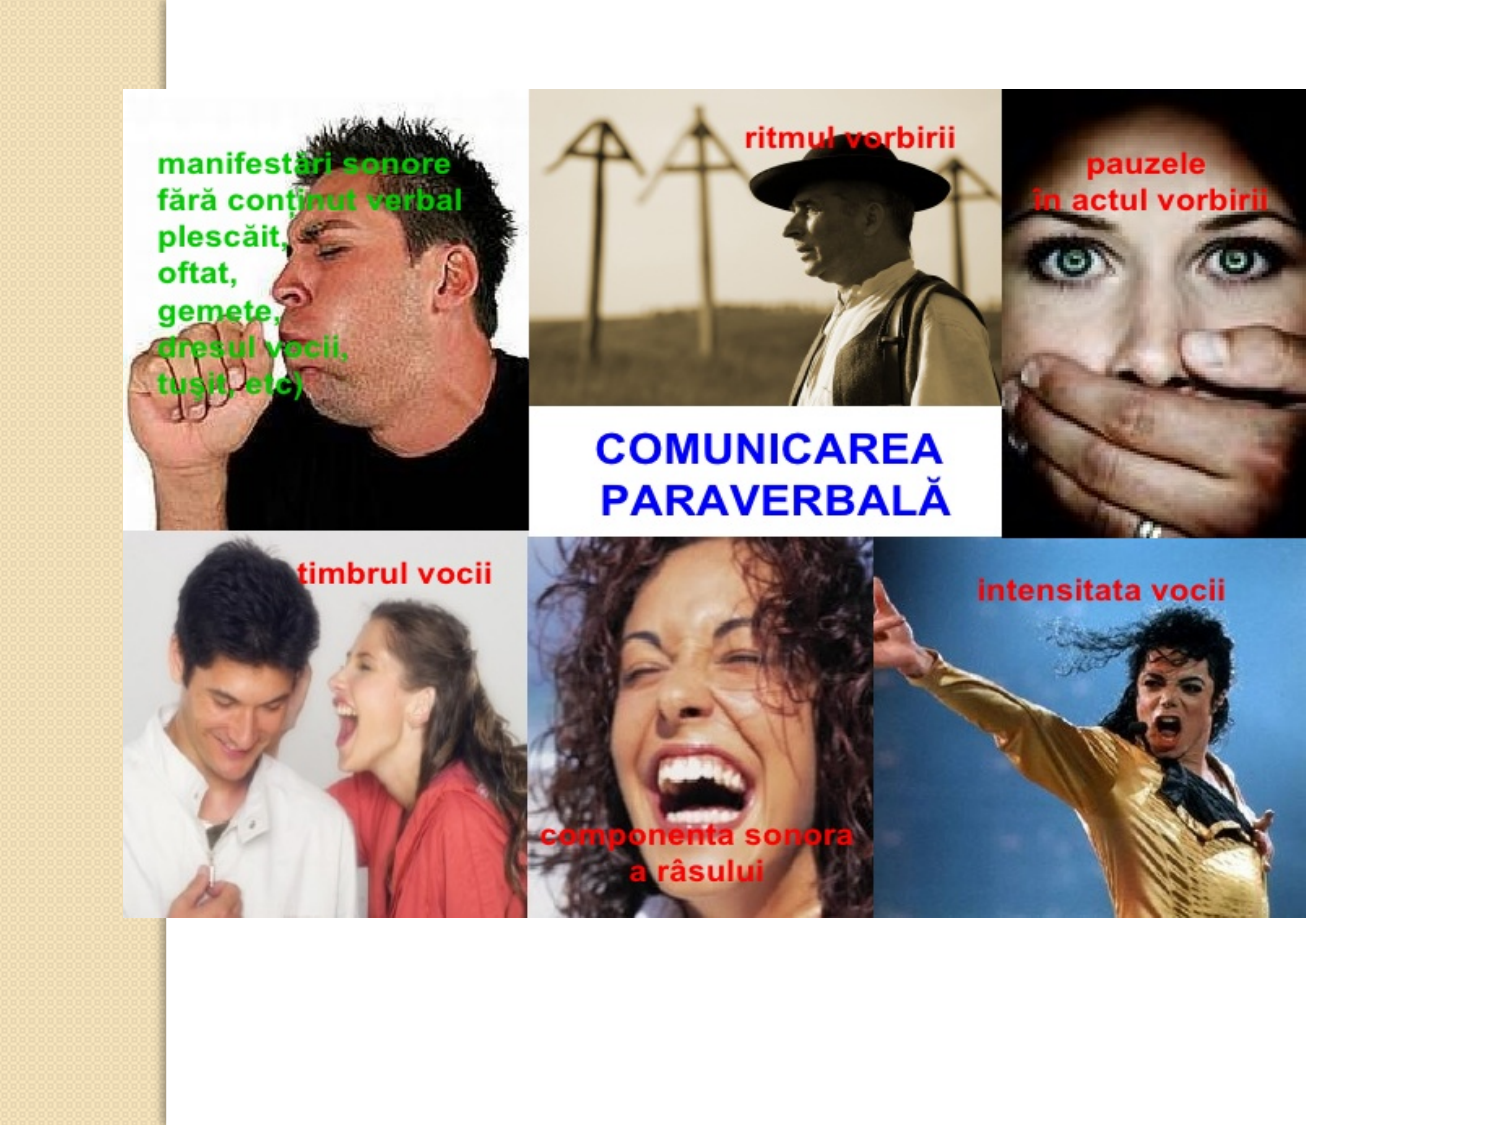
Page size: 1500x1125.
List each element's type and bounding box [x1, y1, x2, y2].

picture [123, 89, 1306, 918]
